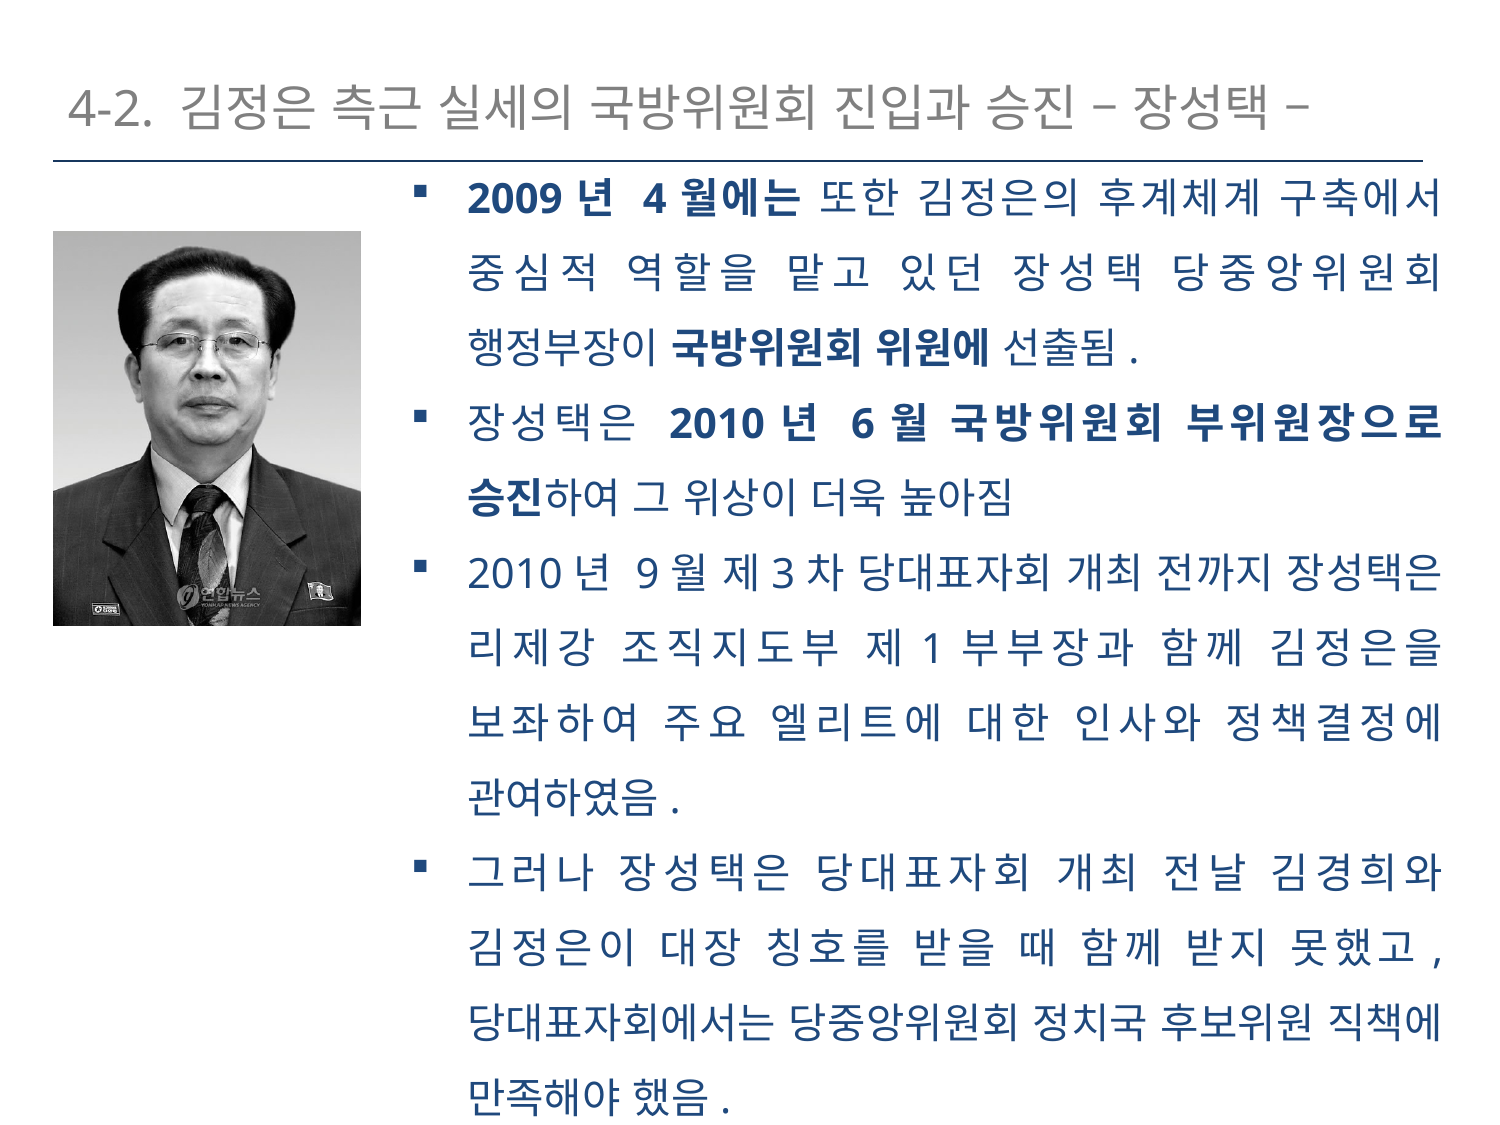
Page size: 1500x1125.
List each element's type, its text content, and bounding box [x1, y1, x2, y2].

text_box 2009년 4월에는 또한 김정은의 후계체계 구축에서 중심적 역할을 맡고 있던 장성택 당중앙위원회 행정부장이 국방위원회 위원에 선출됨. 장성택은 2010년 6월 국방위원회 부위원장으로 승진하여 그 위상이 더욱 높아짐 2010년 9월 제3차 당대표자회 개최 전까지 장성택은 리제강 조직지도부 제1부부장과 함께 김정은을 보좌하여 주요 엘리트에 대한 인사와 정책결정에 관여하였음. 그러나 장성택은 당대표자회 개최 전날 김경희와 김정은이 대장 칭호를 받을 때 함께 받지 못했고, 당대표자회에서는 당중앙위원회 정치국 후보위원 직책에 만족해야 했음. [381, 219, 1473, 1049]
picture [52, 231, 361, 626]
text_box 4-2. 김정은 측근 실세의 국방위원회 진입과 승진 – 장성택 – [53, 68, 1436, 173]
